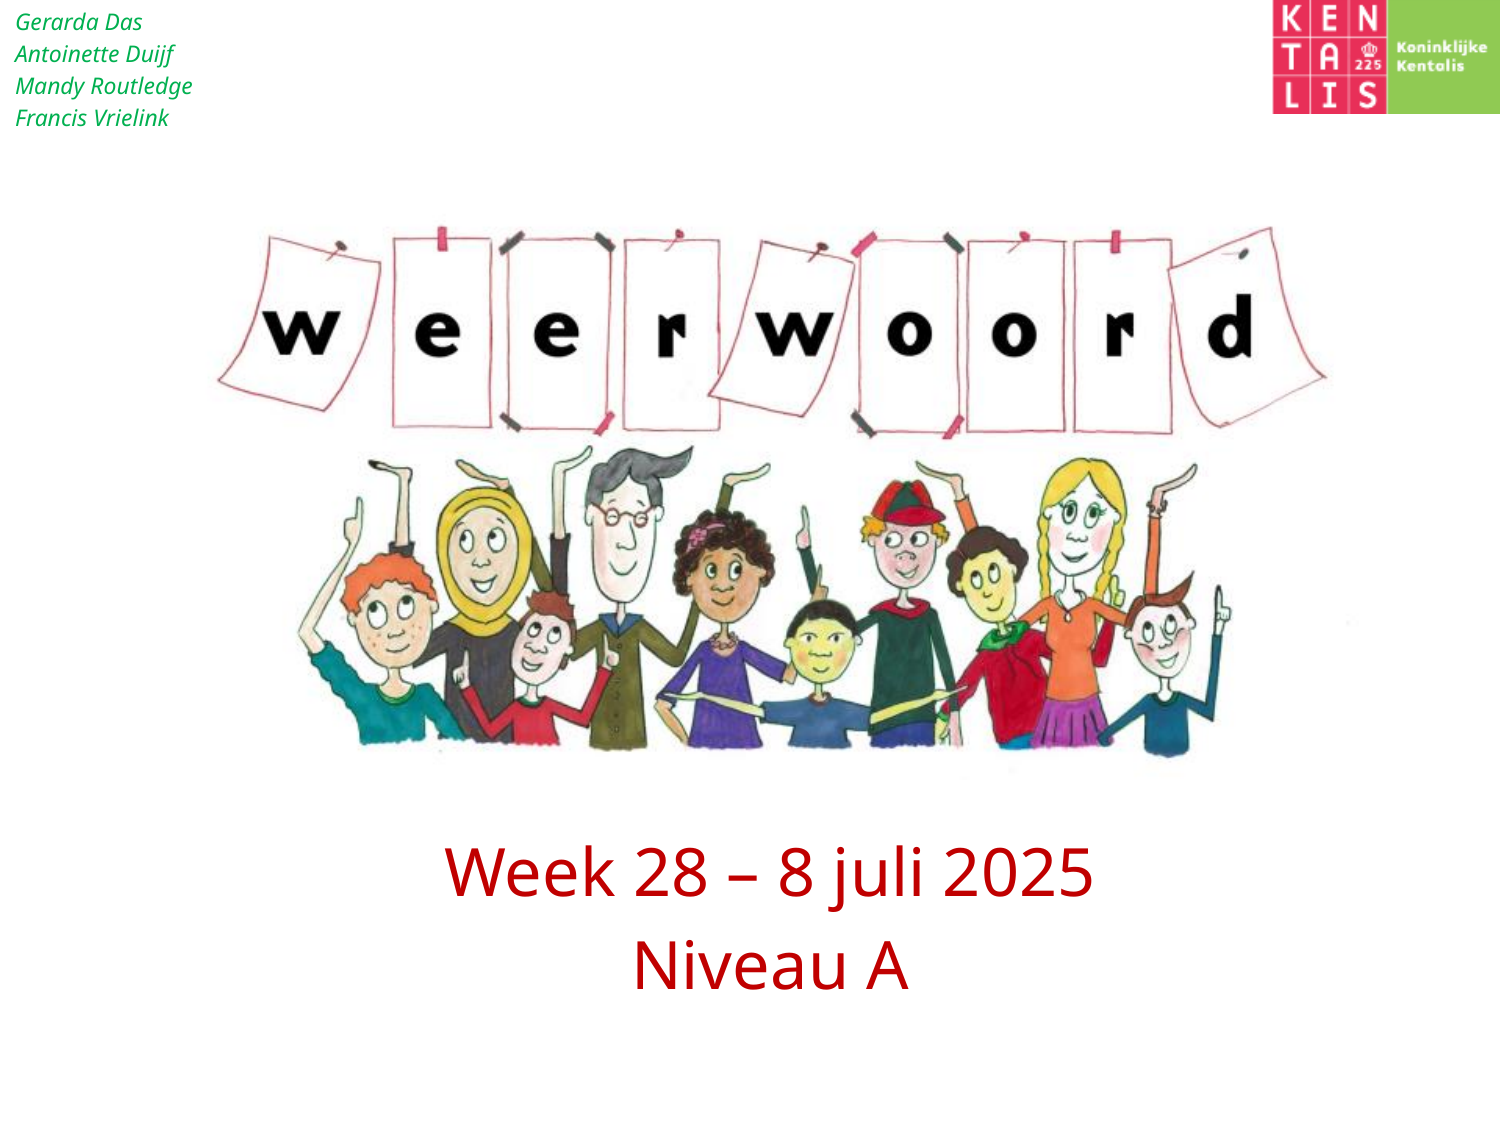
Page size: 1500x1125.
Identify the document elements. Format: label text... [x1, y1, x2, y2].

picture [182, 176, 1359, 780]
subtitle Week 28 – 8 juli 2025 Niveau A [194, 822, 1346, 1035]
picture [1272, 0, 1500, 114]
text_box Gerarda Das Antoinette Duijf Mandy Routledge Francis Vrielink [0, 0, 786, 197]
